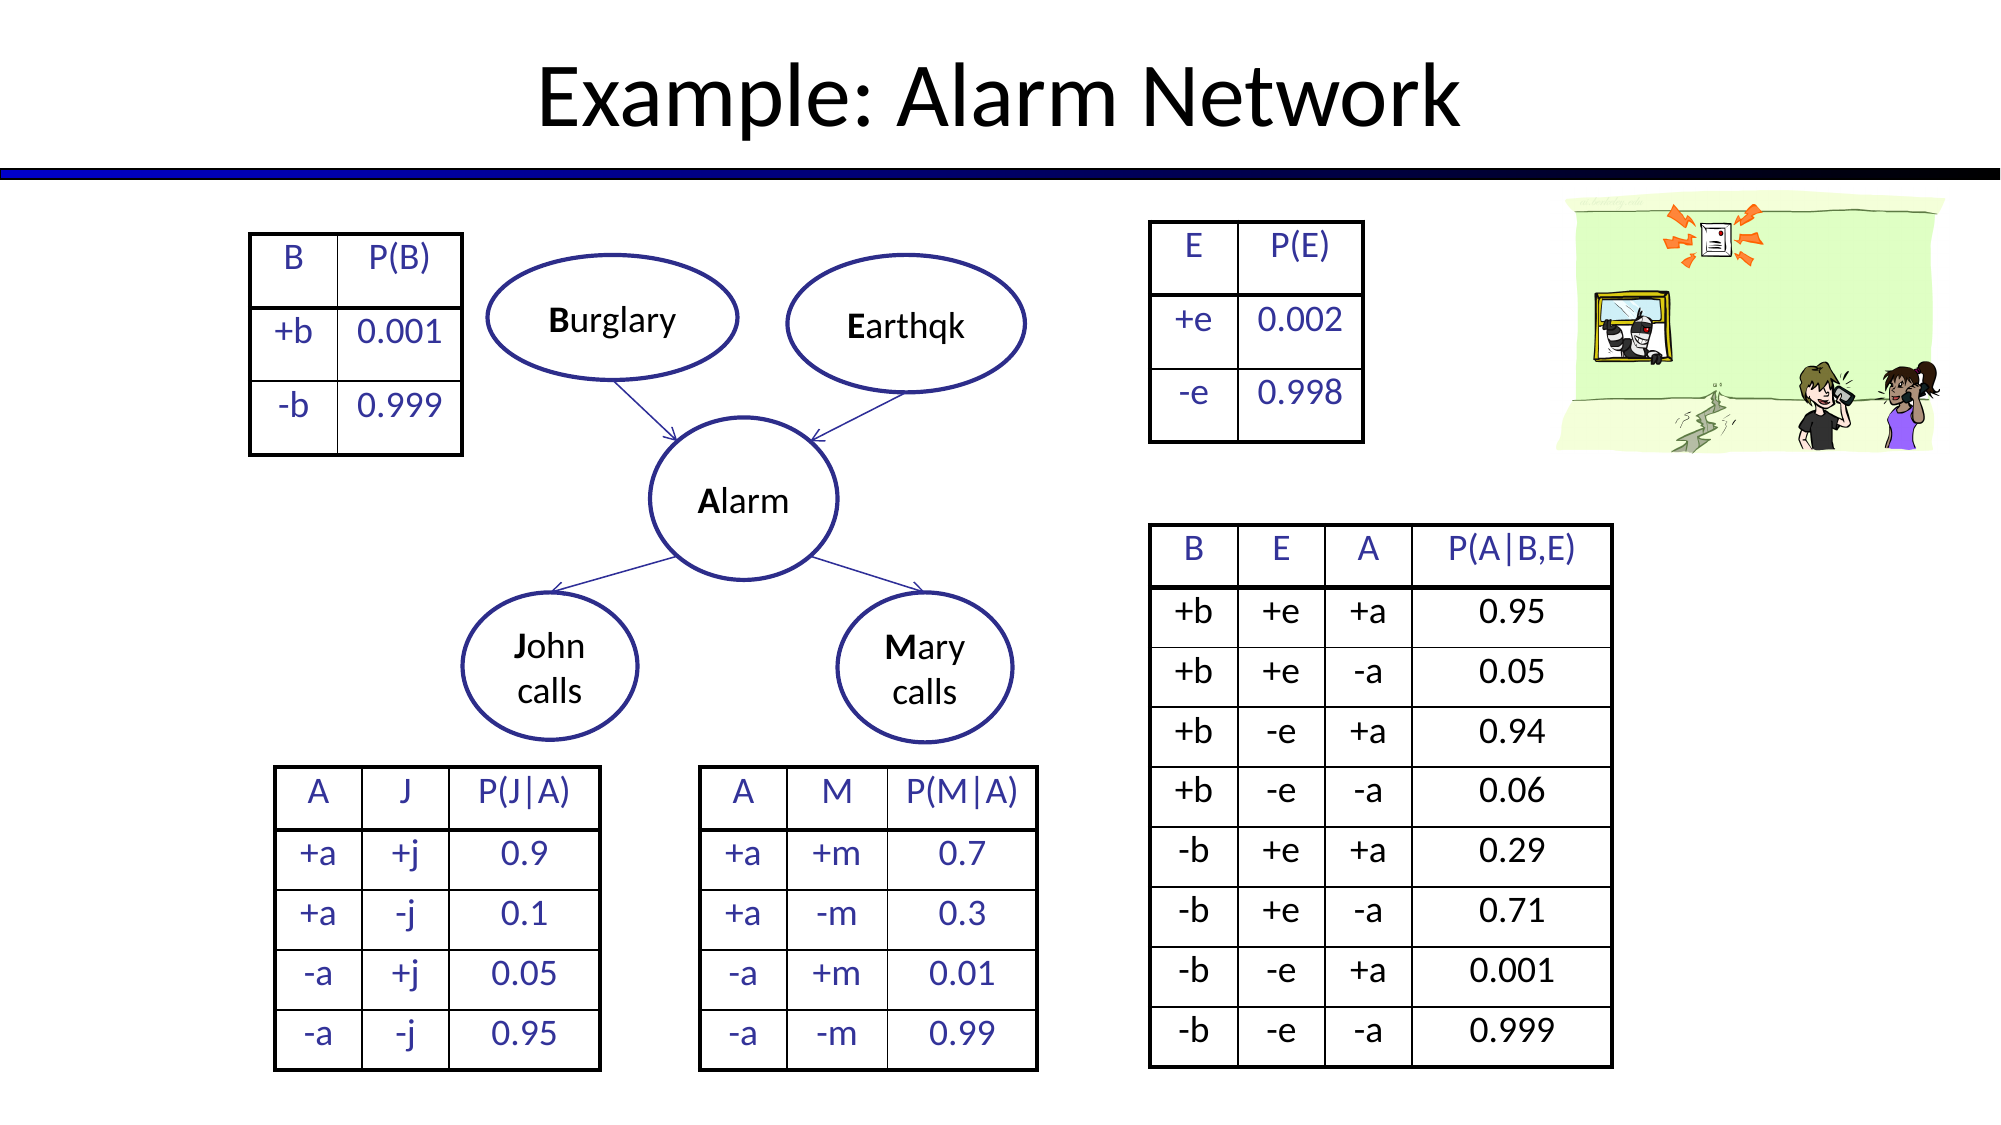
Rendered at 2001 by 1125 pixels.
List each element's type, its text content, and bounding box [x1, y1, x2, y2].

table_cell +b [1152, 708, 1237, 766]
table_header B [1152, 527, 1237, 585]
table_cell 0.999 [1413, 1008, 1610, 1065]
table_header A [1326, 527, 1411, 585]
table_cell -e [1239, 768, 1324, 826]
table_cell 0.06 [1413, 768, 1610, 826]
table_cell +a [1326, 590, 1411, 647]
table_header M [788, 769, 887, 828]
table_cell +b [1152, 648, 1237, 706]
table_header E [1152, 224, 1237, 293]
table_cell 0.002 [1239, 297, 1361, 368]
table_cell +e [1239, 888, 1324, 946]
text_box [833, 368, 883, 466]
table_cell -j [363, 1011, 448, 1068]
table_cell -e [1239, 1008, 1324, 1065]
table_cell +b [1152, 768, 1237, 826]
text_box Burglary [485, 252, 740, 383]
table_cell -a [702, 951, 786, 1009]
table_cell 0.9 [450, 832, 598, 889]
table_cell 0.05 [450, 951, 598, 1009]
table_header E [1239, 527, 1324, 585]
table_cell 0.95 [450, 1011, 598, 1068]
table_cell -e [1239, 948, 1324, 1006]
table_header J [363, 769, 448, 828]
table_cell +a [702, 891, 786, 949]
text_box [595, 510, 632, 639]
table_cell +a [1326, 948, 1411, 1006]
table_cell -b [252, 382, 337, 453]
table_cell -m [788, 891, 887, 949]
table_cell 0.71 [1413, 888, 1610, 946]
table_cell -a [1326, 648, 1411, 706]
table_cell +a [277, 891, 361, 949]
table_cell 0.7 [888, 832, 1035, 889]
table_cell -a [277, 951, 361, 1009]
table_cell -b [1152, 828, 1237, 886]
table_cell 0.998 [1239, 370, 1361, 440]
table_cell +a [1326, 828, 1411, 886]
table_cell +b [1152, 590, 1237, 647]
table_cell -j [363, 891, 448, 949]
table_cell 0.001 [1413, 948, 1610, 1006]
table_cell 0.95 [1413, 590, 1610, 647]
table_cell +a [1326, 708, 1411, 766]
table_cell 0.001 [338, 310, 460, 380]
table_cell +j [363, 832, 448, 889]
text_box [849, 516, 886, 632]
picture [1549, 187, 1951, 454]
table_cell -b [1152, 888, 1237, 946]
table_cell -a [702, 1011, 786, 1068]
table_header A [277, 769, 361, 828]
table_cell 0.999 [338, 382, 460, 453]
table_header P(M|A) [888, 769, 1035, 828]
text_box Mary calls [835, 590, 1015, 745]
table_header P(E) [1239, 224, 1361, 293]
table_cell -e [1152, 370, 1237, 440]
table_cell 0.94 [1413, 708, 1610, 766]
table_header A [702, 769, 786, 828]
table_cell +b [252, 310, 337, 380]
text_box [614, 377, 676, 444]
table_cell -e [1239, 708, 1324, 766]
table_cell 0.01 [888, 951, 1035, 1009]
table_cell 0.05 [1413, 648, 1610, 706]
table_cell -a [1326, 768, 1411, 826]
title Example: Alarm Network [0, 0, 2000, 184]
text_box Earthqk [785, 252, 1028, 395]
table_header P(B) [338, 236, 460, 306]
table_cell +j [363, 951, 448, 1009]
table_cell 0.1 [450, 891, 598, 949]
table_cell +m [788, 951, 887, 1009]
table_cell +e [1152, 297, 1237, 368]
table_cell +e [1239, 828, 1324, 886]
table_cell +e [1239, 590, 1324, 647]
table_cell -a [1326, 888, 1411, 946]
table_cell 0.99 [888, 1011, 1035, 1068]
table_header P(A|B,E) [1413, 527, 1610, 585]
table_cell 0.3 [888, 891, 1035, 949]
table_cell -a [1326, 1008, 1411, 1065]
table_cell 0.29 [1413, 828, 1610, 886]
table_header B [252, 236, 337, 306]
text_box Alarm [647, 415, 840, 583]
table_cell +a [277, 832, 361, 889]
table_cell +m [788, 832, 887, 889]
table_cell -a [277, 1011, 361, 1068]
table_cell +e [1239, 648, 1324, 706]
table_cell -b [1152, 1008, 1237, 1065]
text_box John calls [460, 590, 640, 742]
table_cell -b [1152, 948, 1237, 1006]
table_cell +a [702, 832, 786, 889]
table_header P(J|A) [450, 769, 598, 828]
table_cell -m [788, 1011, 887, 1068]
